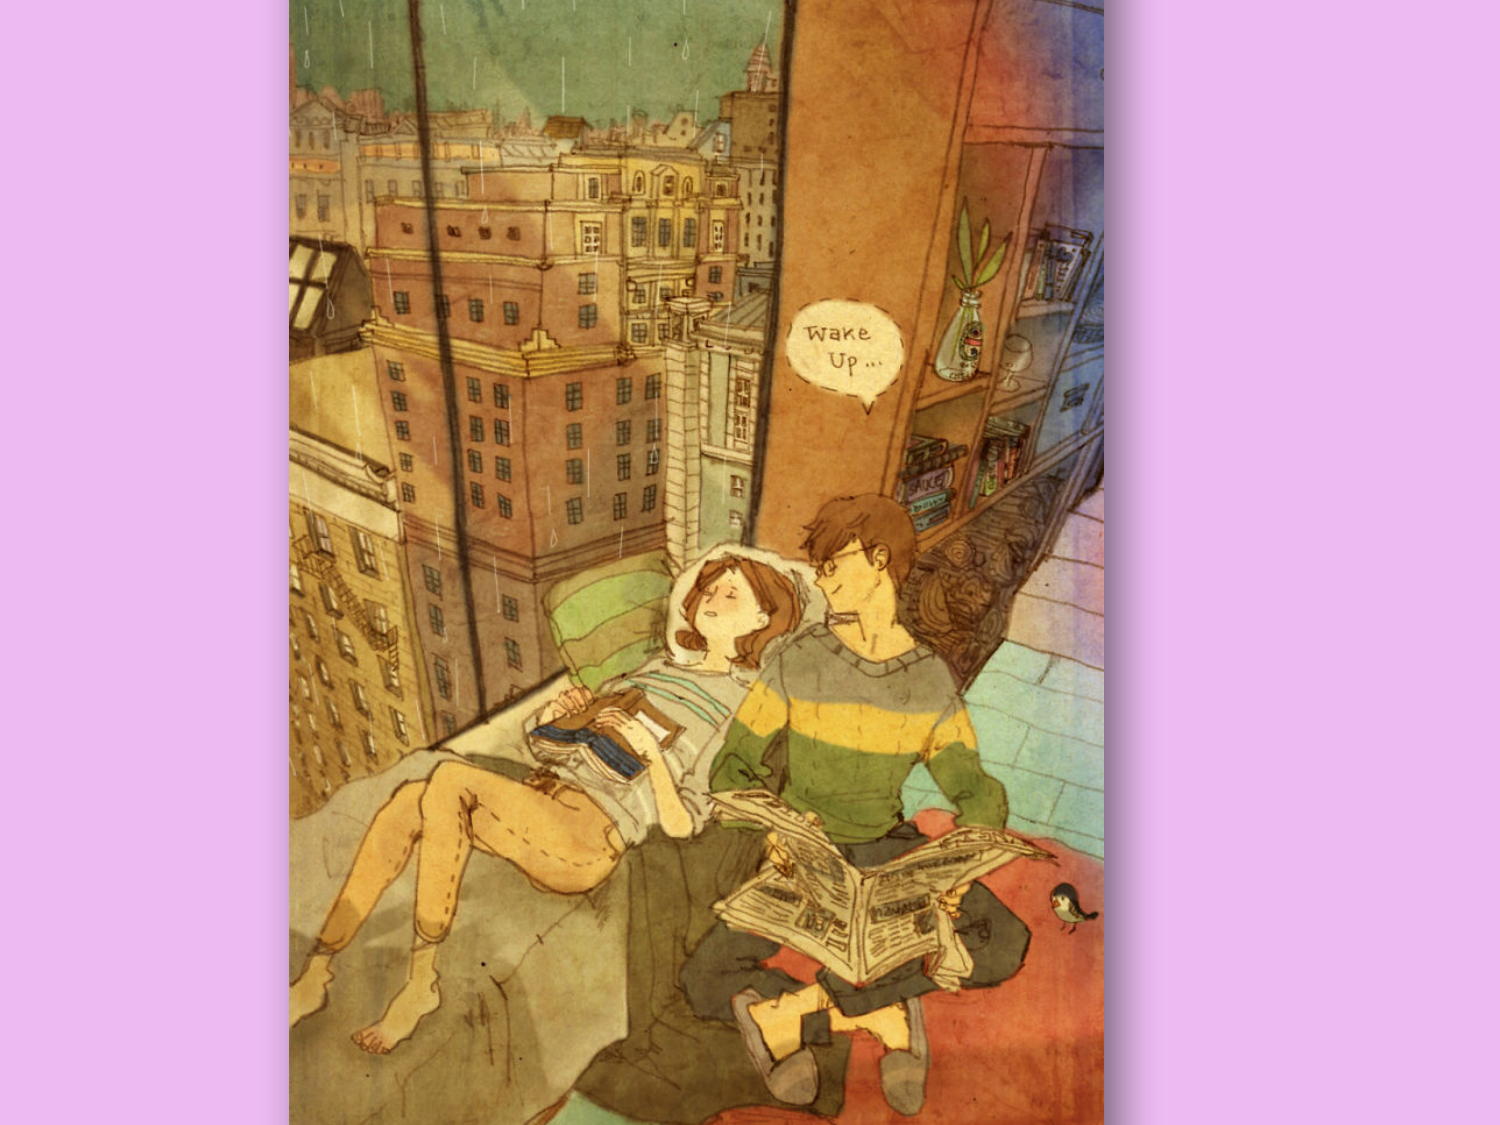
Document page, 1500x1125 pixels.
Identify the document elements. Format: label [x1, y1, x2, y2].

picture [289, 0, 1104, 1125]
